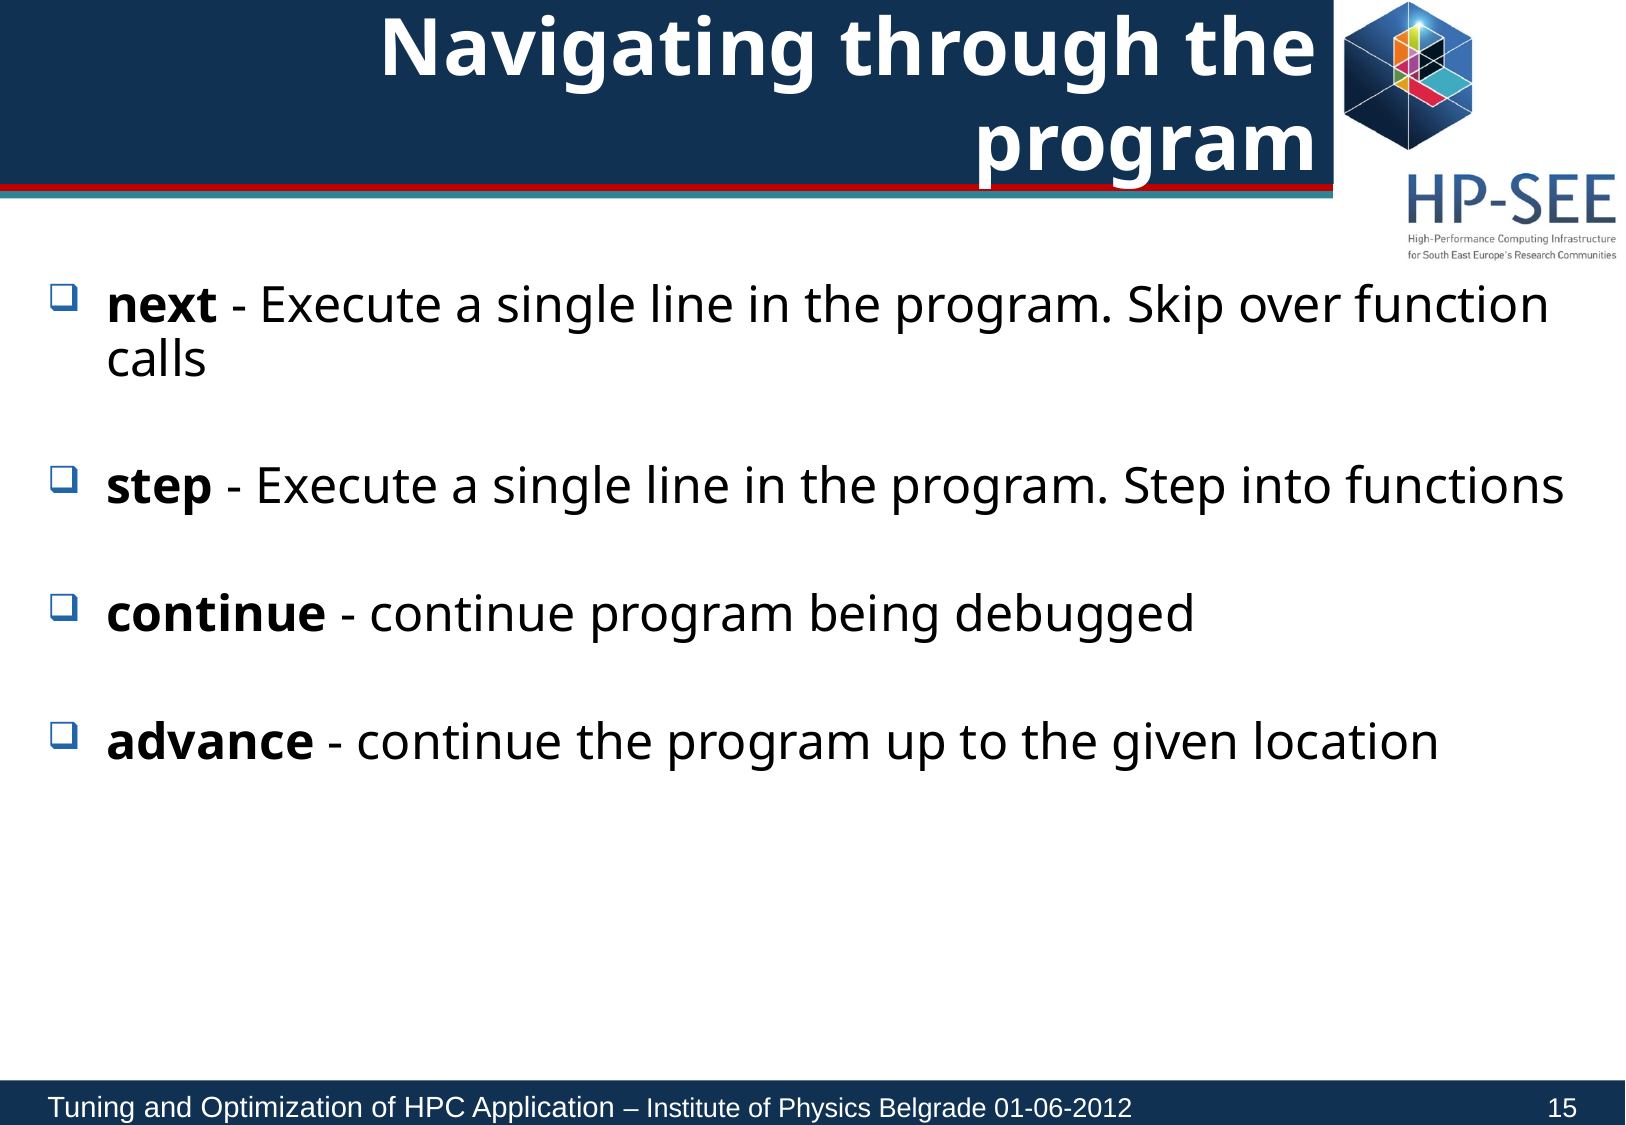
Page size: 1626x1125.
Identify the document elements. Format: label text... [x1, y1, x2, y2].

list next - Execute a single line in the program. Skip over function calls step - Execute a single line in the program. Step into functions continue - continue program being debugged advance - continue the program up to the given location [31, 270, 1594, 1079]
picture [1333, 0, 1625, 263]
footer Tuning and Optimization of HPC Application – Institute of Physics Belgrade 01-06-2012 15 [0, 1080, 1625, 1125]
title Navigating through the program [0, 0, 1334, 185]
